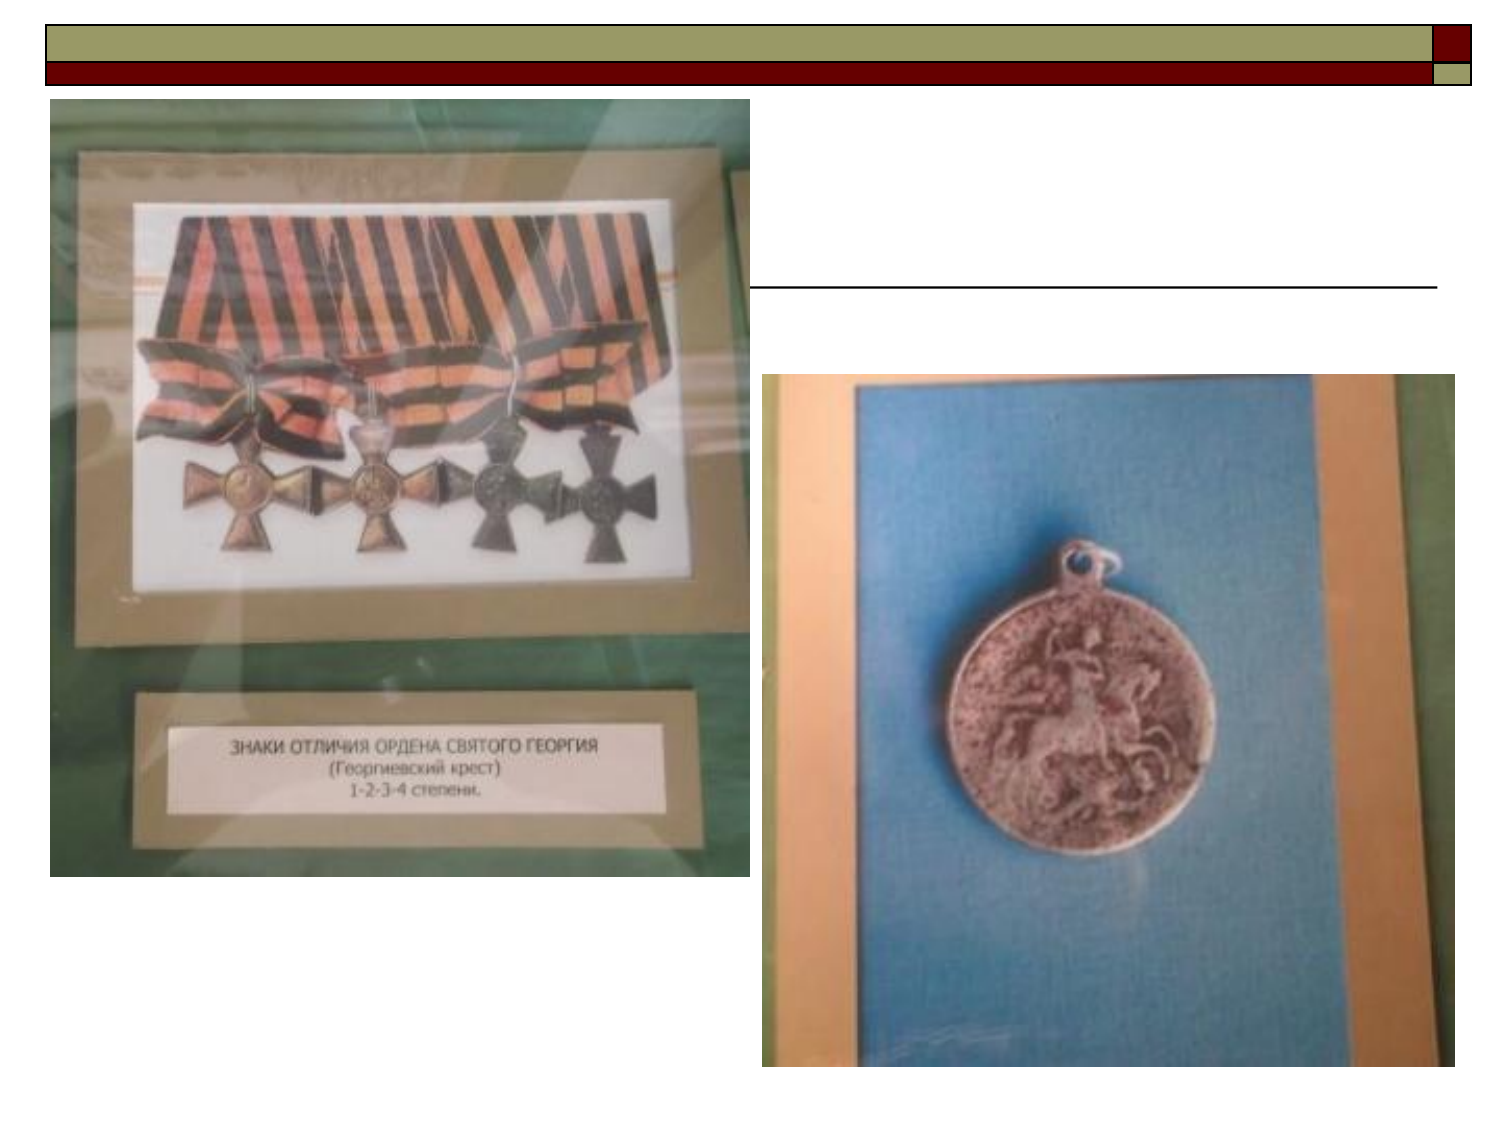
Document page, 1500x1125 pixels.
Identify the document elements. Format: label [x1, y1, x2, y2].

list [762, 374, 1455, 1067]
picture [49, 99, 751, 878]
